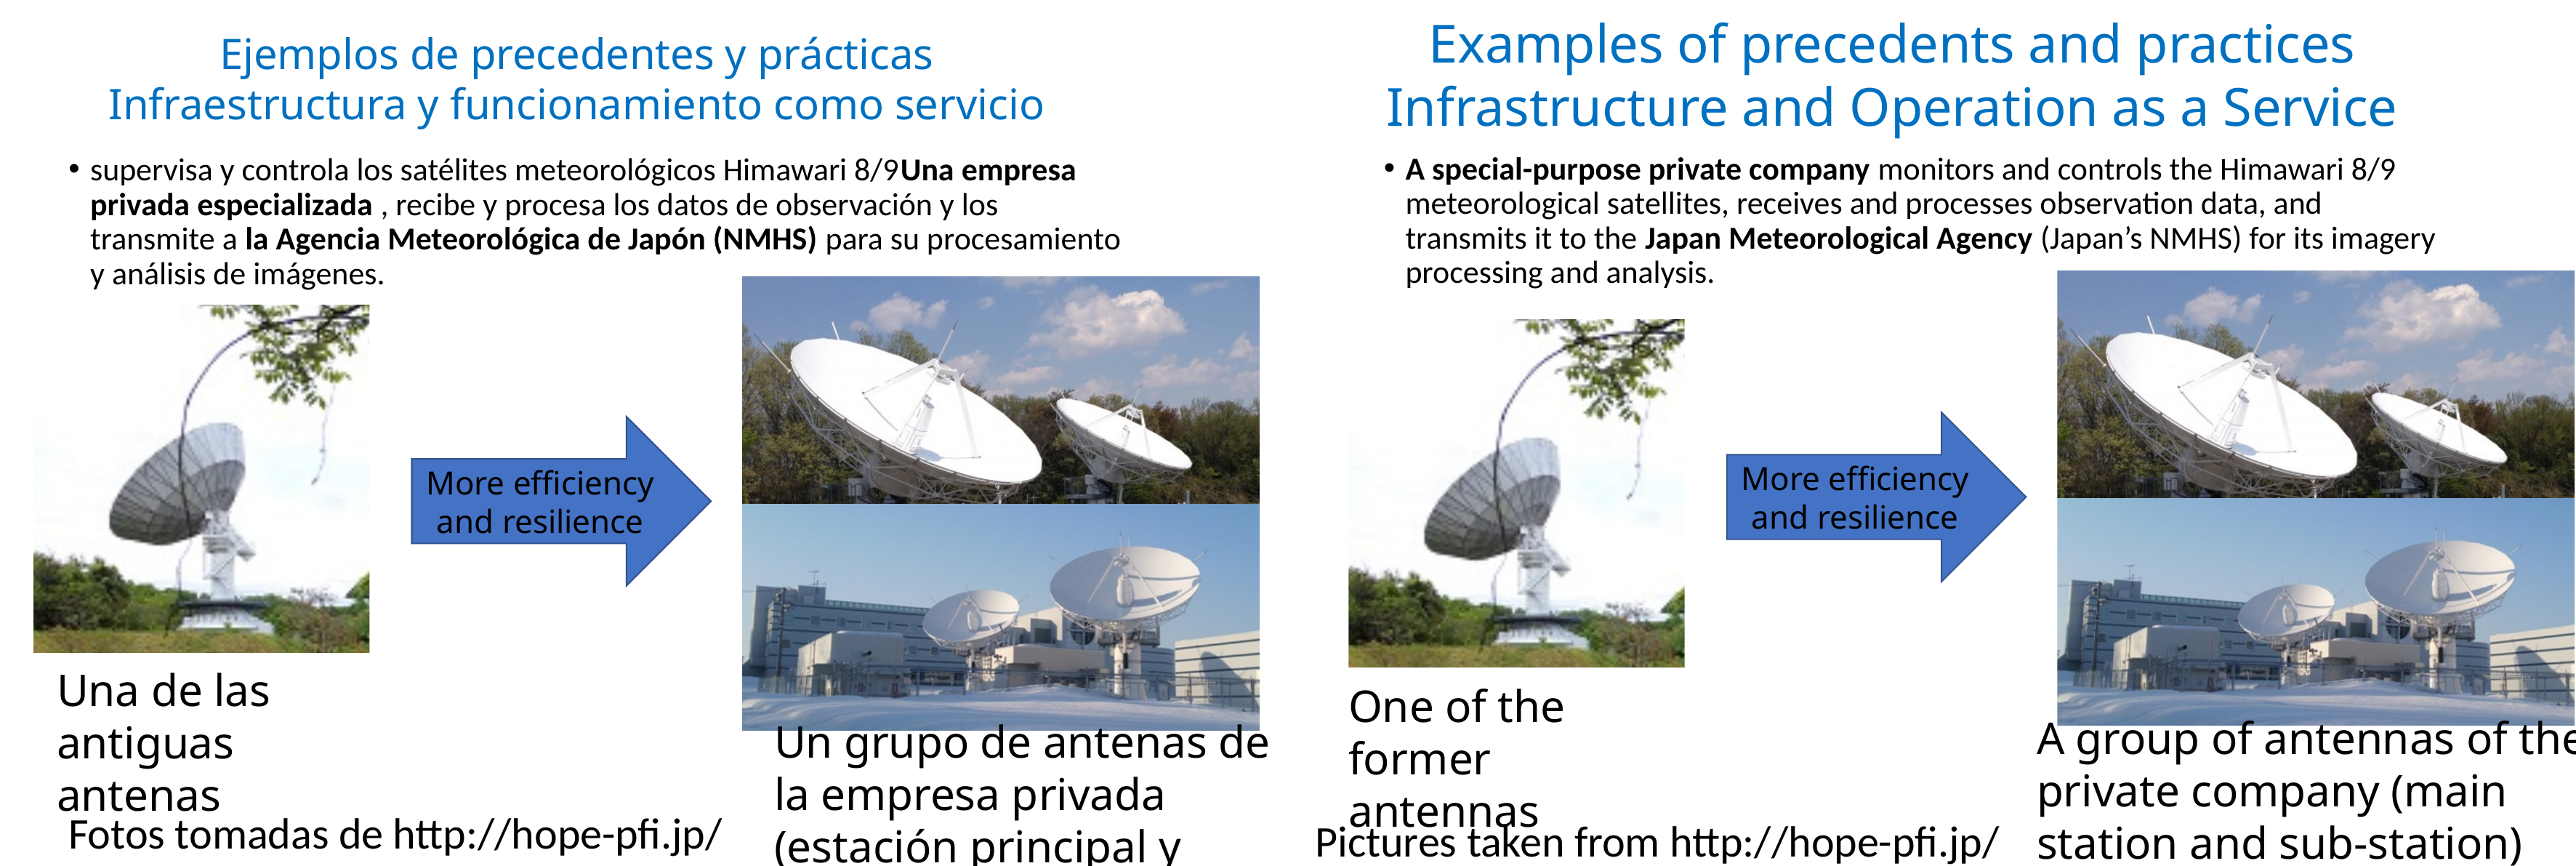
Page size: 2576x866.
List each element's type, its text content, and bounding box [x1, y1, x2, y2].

text_box supervisa y controla los satélites meteorológicos Himawari 8/9Una empresa privada especializada , recibe y procesa los datos de observación y los transmite a la Agencia Meteorológica de Japón (NMHS) para su procesamiento y análisis de imágenes. [57, 148, 1135, 297]
picture [2057, 270, 2575, 726]
text_box More efficiency and resilience [411, 414, 712, 588]
text_box Ejemplos de precedentes y prácticas Infraestructura y funcionamiento como servicio [57, 5, 1096, 148]
text_box Pictures taken from http://hope-pfi.jp/ [1304, 807, 2085, 866]
text_box A group of antennas of the private company (main station and sub-station) [2026, 705, 2576, 866]
text_box Una de las antiguas antenas [46, 657, 403, 825]
picture [33, 304, 370, 653]
picture [1348, 318, 1685, 667]
picture [741, 276, 1260, 731]
text_box A special-purpose private company monitors and controls the Himawari 8/9 meteorological satellites, receives and processes observation data, and transmits it to the Japan Meteorological Agency (Japan’s NMHS) for its imagery processing and analysis. [1372, 146, 2450, 331]
text_box One of the former antennas [1337, 673, 1695, 807]
text_box Fotos tomadas de http://hope-pfi.jp/ [57, 799, 974, 863]
text_box More efficiency and resilience [1726, 410, 2027, 584]
text_box Examples of precedents and practices Infrastructure and Operation as a Service [1372, 1, 2412, 146]
text_box Un grupo de antenas de la empresa privada (estación principal y subestación) [763, 708, 1291, 866]
